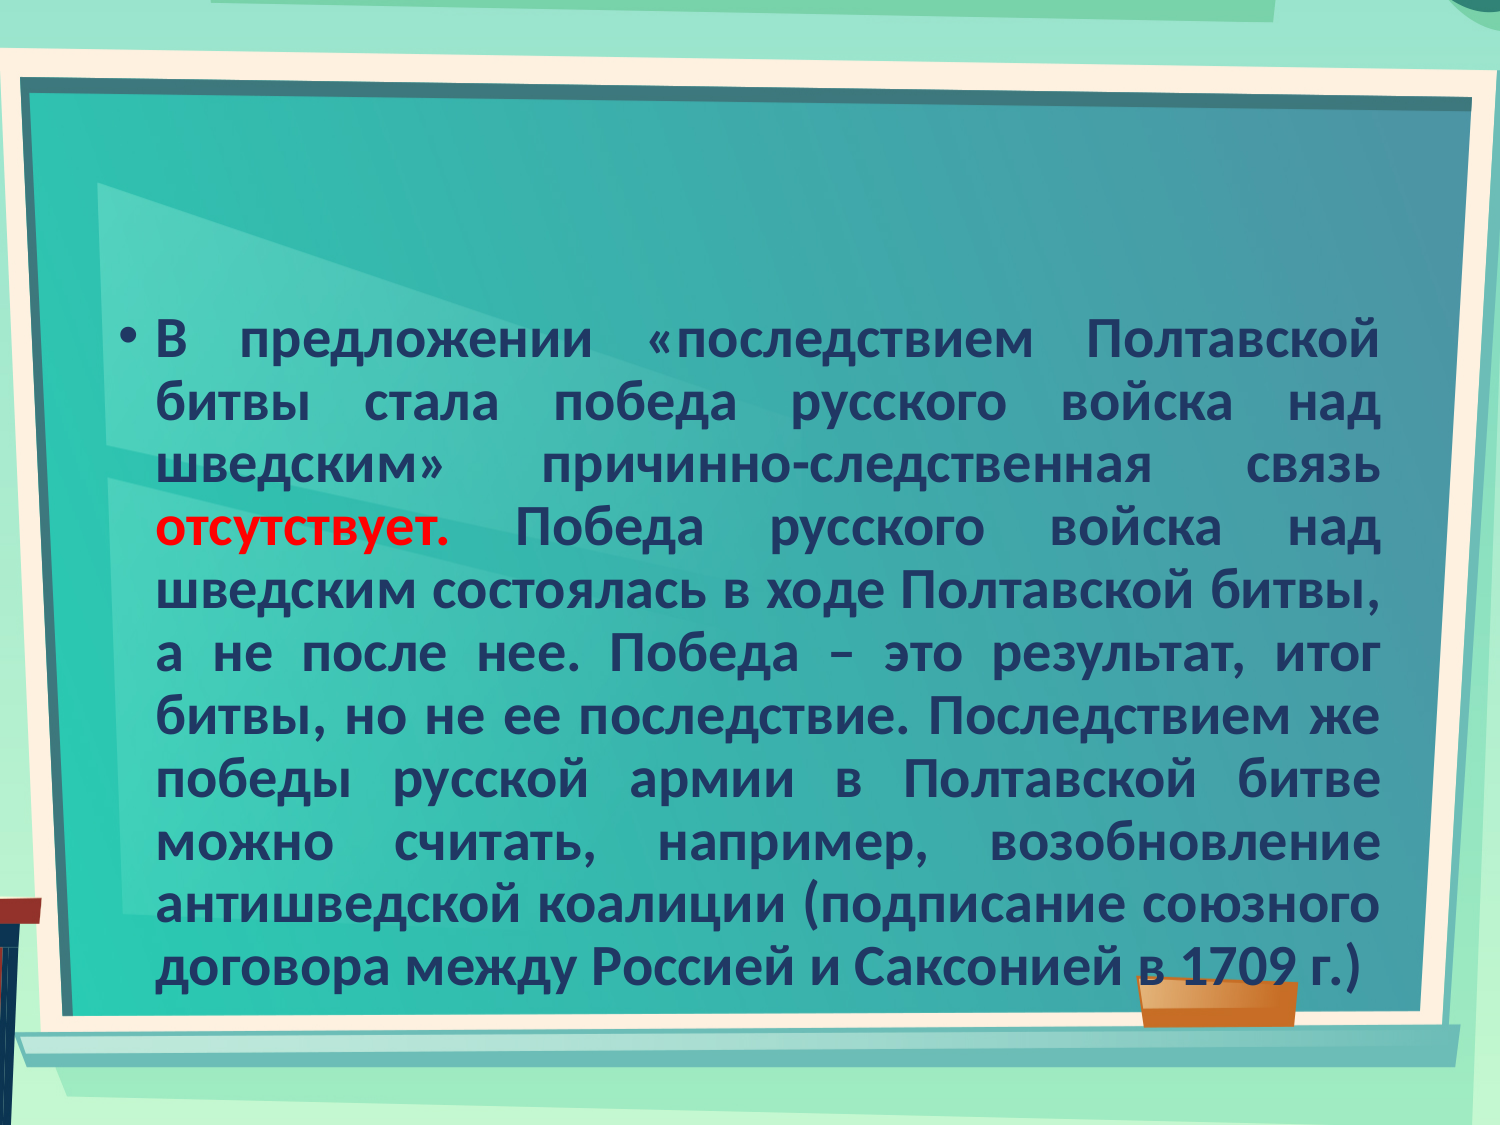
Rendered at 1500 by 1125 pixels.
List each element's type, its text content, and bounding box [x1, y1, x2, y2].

list В предложении «последствием Полтавской битвы стала победа русского войска над шведским» причинно-следственная связь отсутствует. Победа русского войска над шведским состоялась в ходе Полтавской битвы, а не после нее. Победа – это результат, итог битвы, но не ее последствие. Последствием же победы русской армии в Полтавской битве можно считать, например, возобновление антишведской коалиции (подписание союзного договора между Россией и Саксонией в 1709 г.) [103, 299, 1397, 1014]
picture [0, 0, 1500, 1125]
